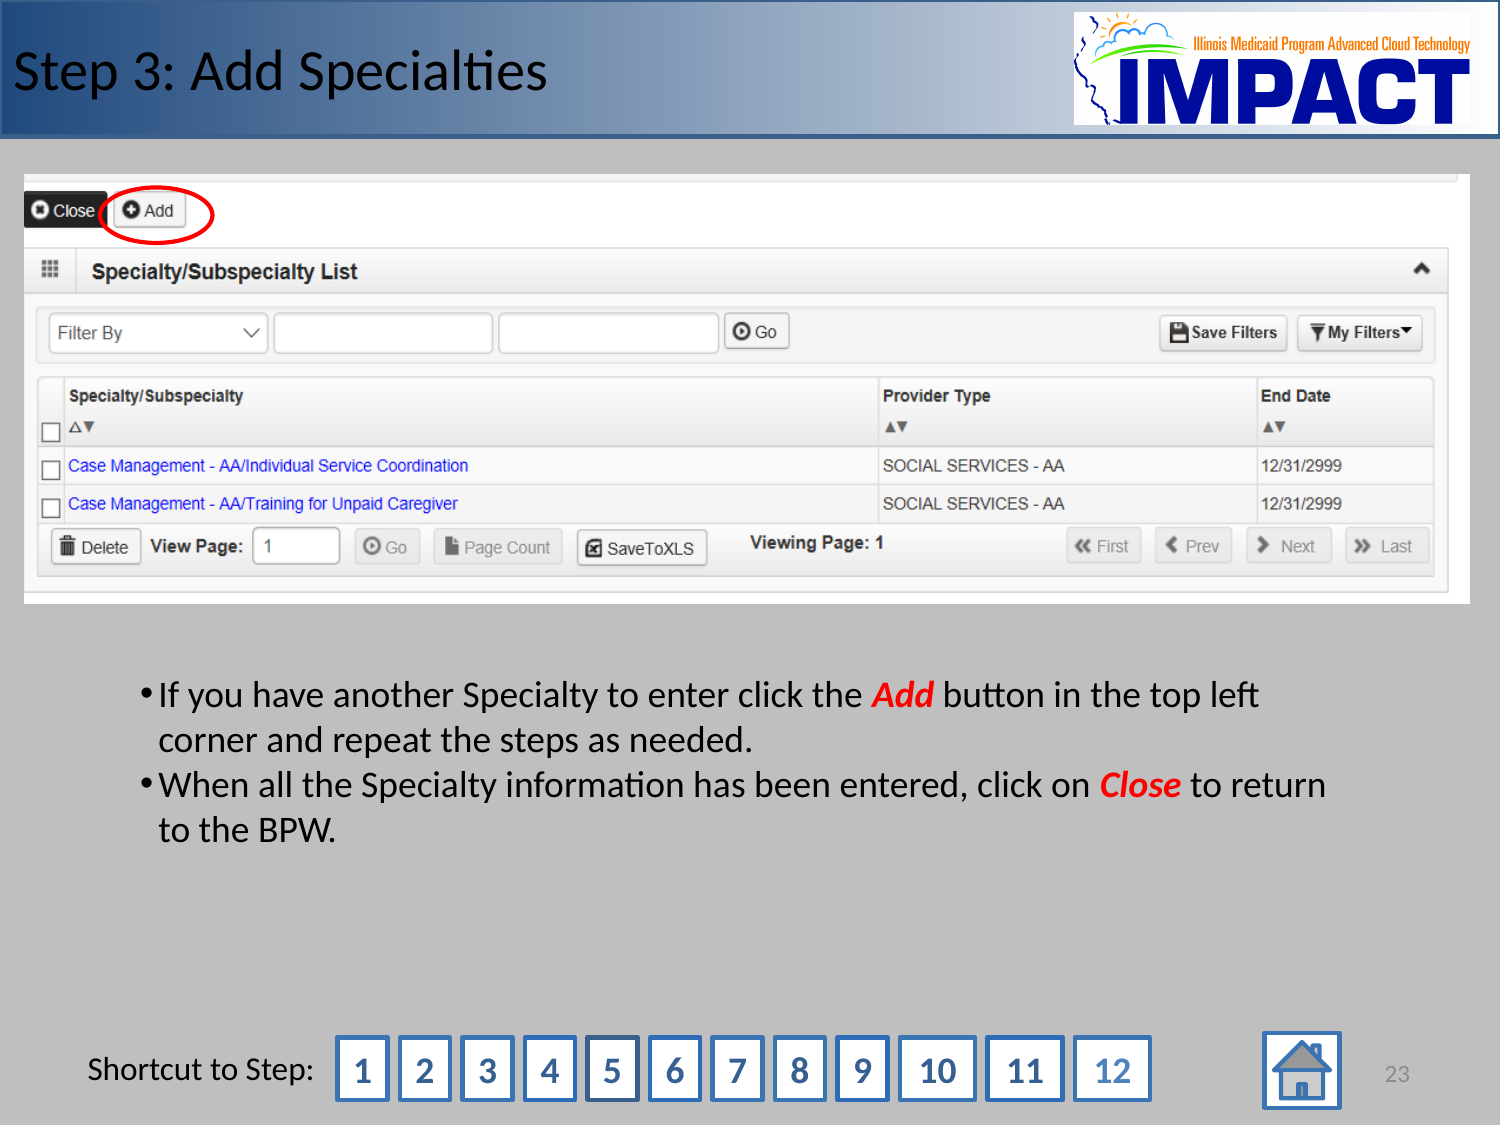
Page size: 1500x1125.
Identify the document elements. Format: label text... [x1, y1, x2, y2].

text_box Shortcut to Step: [72, 1039, 331, 1095]
picture [24, 174, 1470, 604]
text_box 5 [585, 1035, 640, 1102]
text_box 9 [835, 1035, 890, 1102]
text_box 3 [460, 1035, 515, 1102]
text_box 10 [898, 1035, 977, 1102]
text_box 12 [1073, 1035, 1152, 1102]
slide_number 23 [1342, 1042, 1425, 1103]
text_box 11 [985, 1035, 1065, 1102]
text_box 7 [710, 1035, 765, 1102]
text_box 4 [523, 1035, 577, 1102]
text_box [0, 0, 1500, 137]
text_box 8 [773, 1035, 827, 1102]
text_box 6 [648, 1035, 702, 1102]
slide_number 23 [1074, 1042, 1262, 1103]
text_box 2 [398, 1035, 452, 1102]
text_box [1262, 1031, 1342, 1110]
text_box 1 [335, 1035, 390, 1102]
list If you have another Specialty to enter click the Add button in the top left corner and repeat the steps as needed. When all the Specialty information has been entered, click on Close to return to the BPW. [125, 662, 1350, 850]
